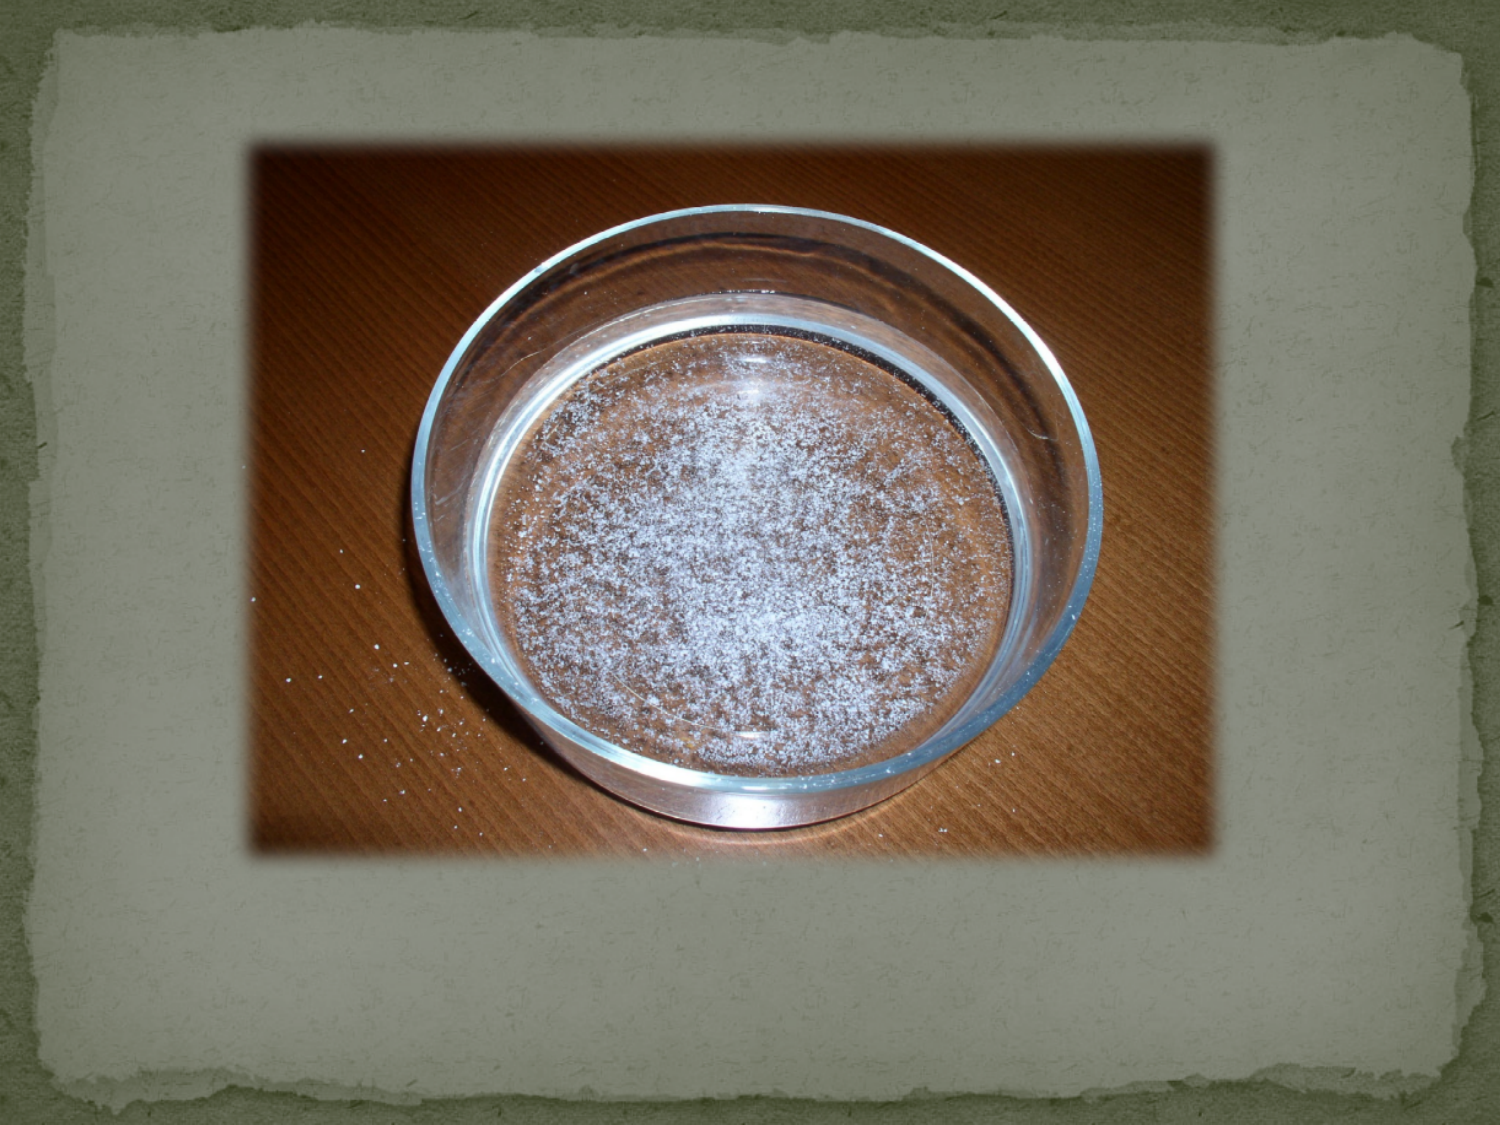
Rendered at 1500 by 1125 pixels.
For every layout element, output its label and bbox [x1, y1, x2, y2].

list [233, 128, 1231, 874]
